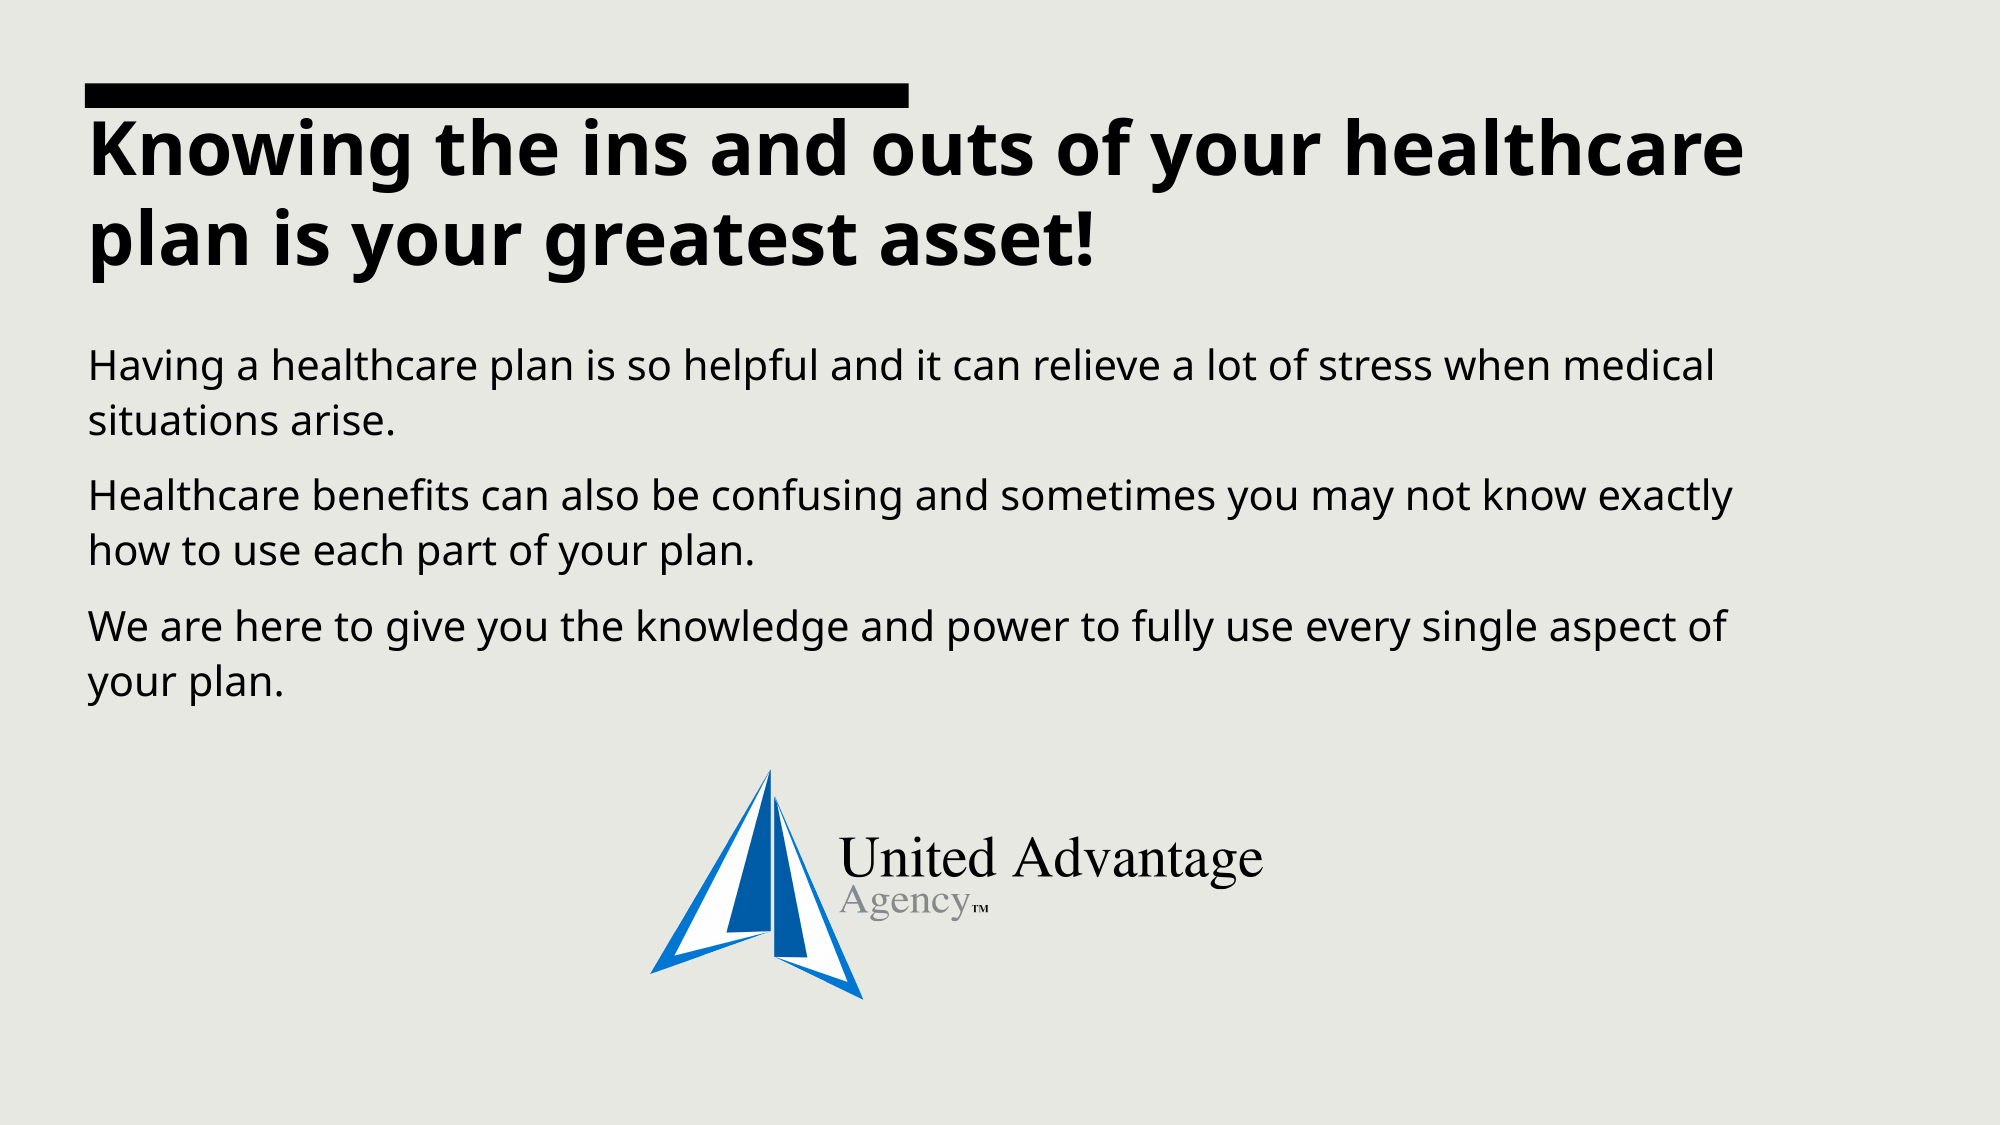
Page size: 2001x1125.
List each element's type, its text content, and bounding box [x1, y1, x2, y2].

list Having a healthcare plan is so helpful and it can relieve a lot of stress when medical situations arise. Healthcare benefits can also be confusing and sometimes you may not know exactly how to use each part of your plan. We are here to give you the knowledge and power to fully use every single aspect of your plan. [72, 325, 1842, 1125]
picture [650, 769, 1264, 1000]
title Knowing the ins and outs of your healthcare plan is your greatest asset! [72, 93, 1842, 322]
